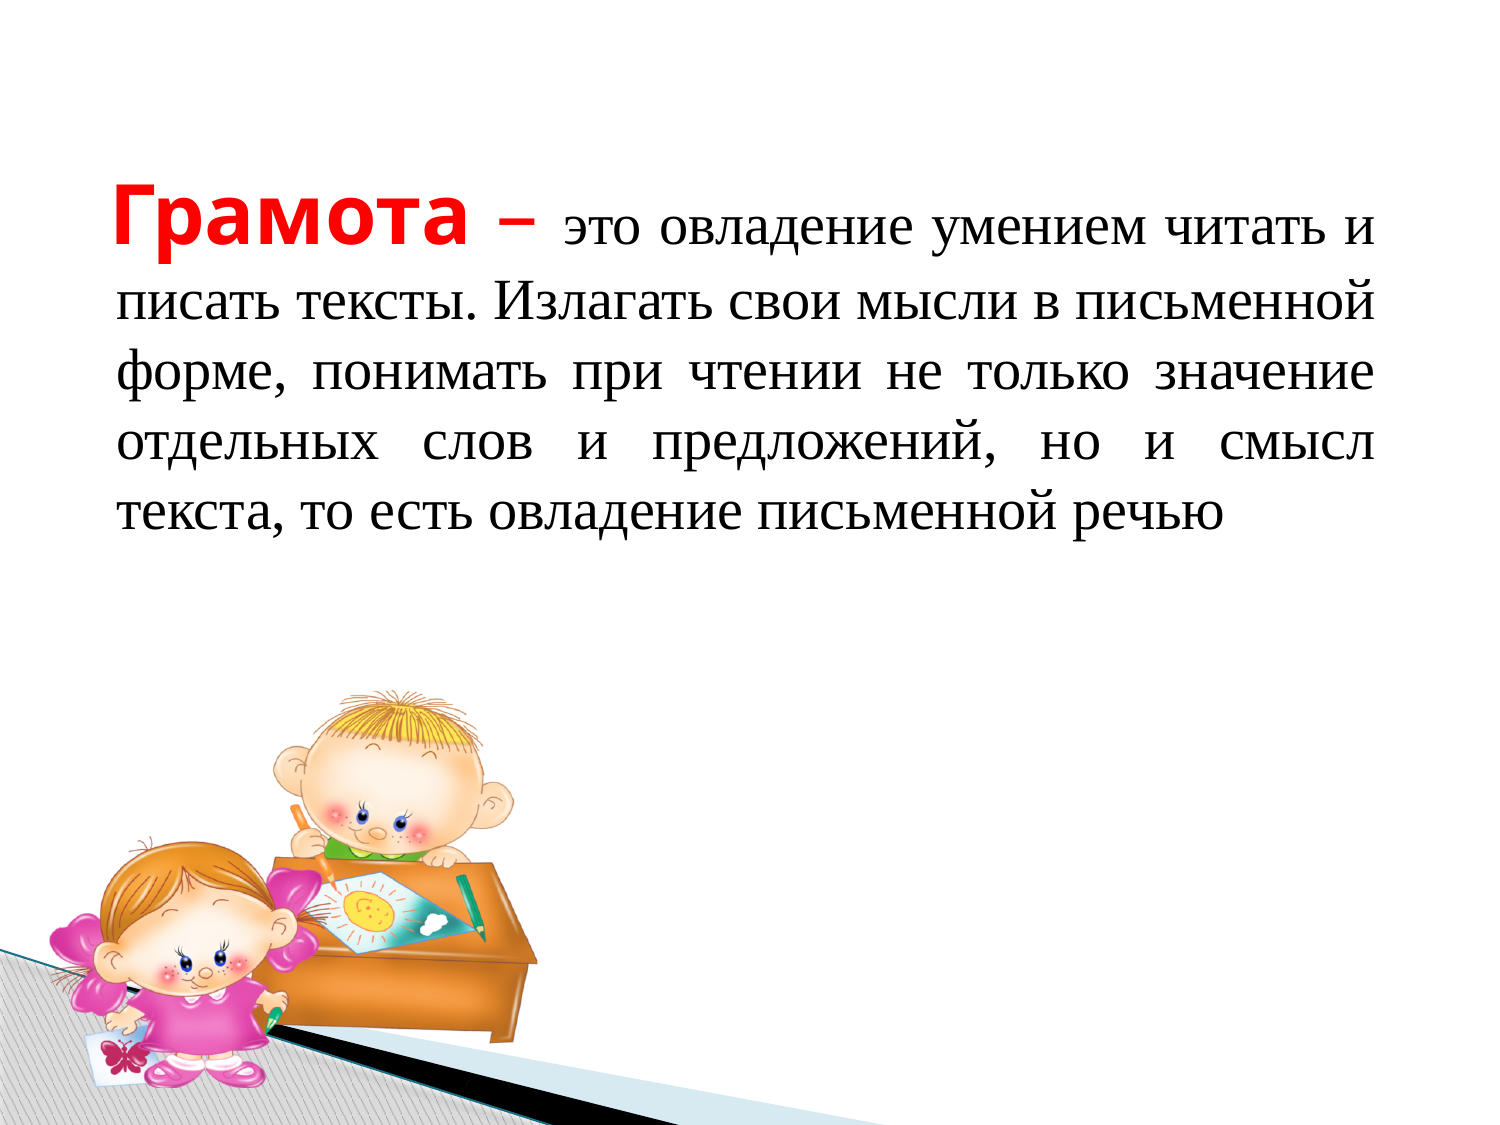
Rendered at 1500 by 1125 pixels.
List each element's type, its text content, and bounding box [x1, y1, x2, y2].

picture [41, 680, 538, 1088]
list Грамота – это овладение умением читать и писать тексты. Излагать свои мысли в письменной форме, понимать при чтении не только значение отдельных слов и предложений, но и смысл текста, то есть овладение письменной речью [41, 78, 1392, 598]
